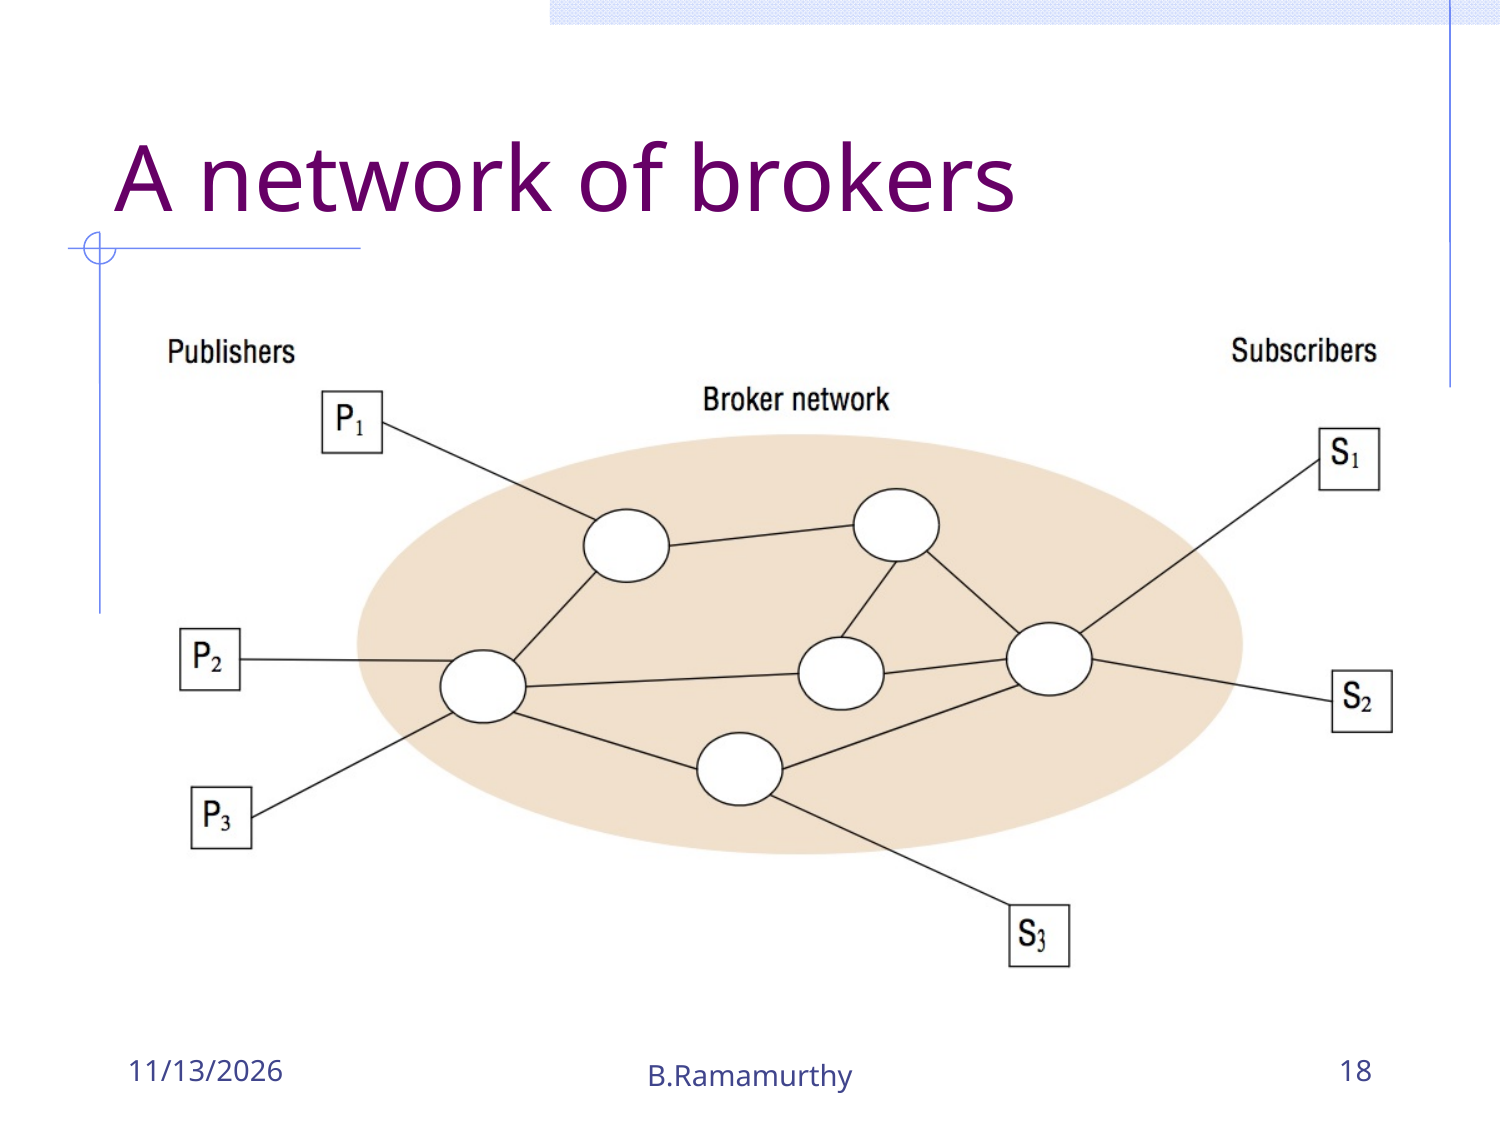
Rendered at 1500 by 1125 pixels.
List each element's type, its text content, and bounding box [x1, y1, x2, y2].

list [137, 318, 1413, 982]
slide_number 18 [1074, 1025, 1388, 1100]
footer B.Ramamurthy [512, 1025, 988, 1100]
picture [1451, 0, 1500, 25]
title A network of brokers [99, 50, 1375, 238]
picture [549, 0, 1449, 25]
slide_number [112, 1025, 425, 1100]
